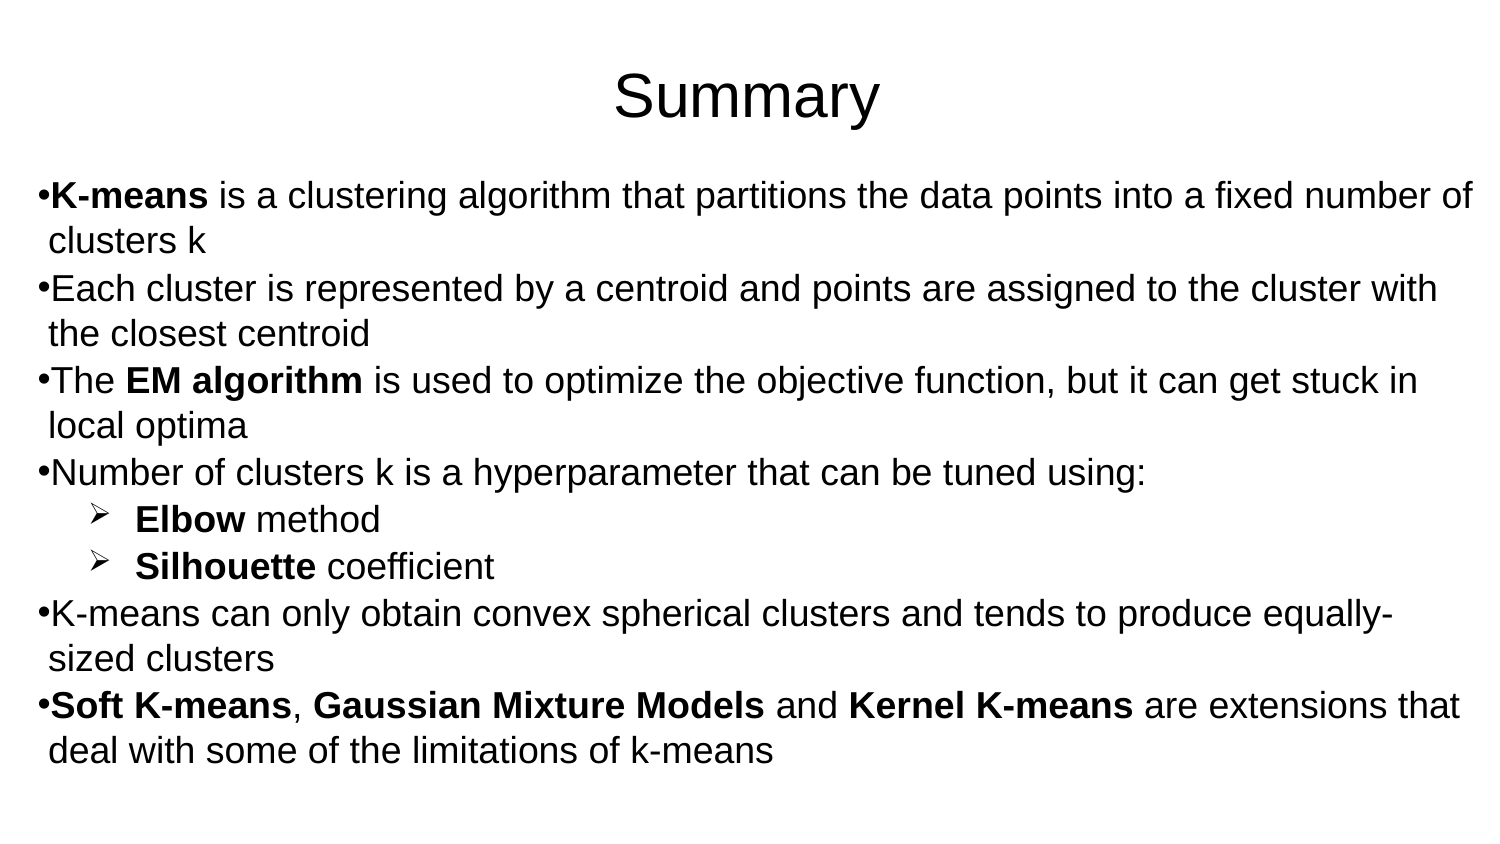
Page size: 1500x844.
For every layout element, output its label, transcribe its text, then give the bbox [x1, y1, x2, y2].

text_box Summary [24, 21, 1470, 163]
text_box K-means is a clustering algorithm that partitions the data points into a fixed number of clusters k Each cluster is represented by a centroid and points are assigned to the cluster with the closest centroid The EM algorithm is used to optimize the objective function, but it can get stuck in local optima Number of clusters k is a hyperparameter that can be tuned using: Elbow method Silhouette coefficient K-means can only obtain convex spherical clusters and tends to produce equally-sized clusters Soft K-means, Gaussian Mixture Models and Kernel K-means are extensions that deal with some of the limitations of k-means [37, 171, 1476, 360]
